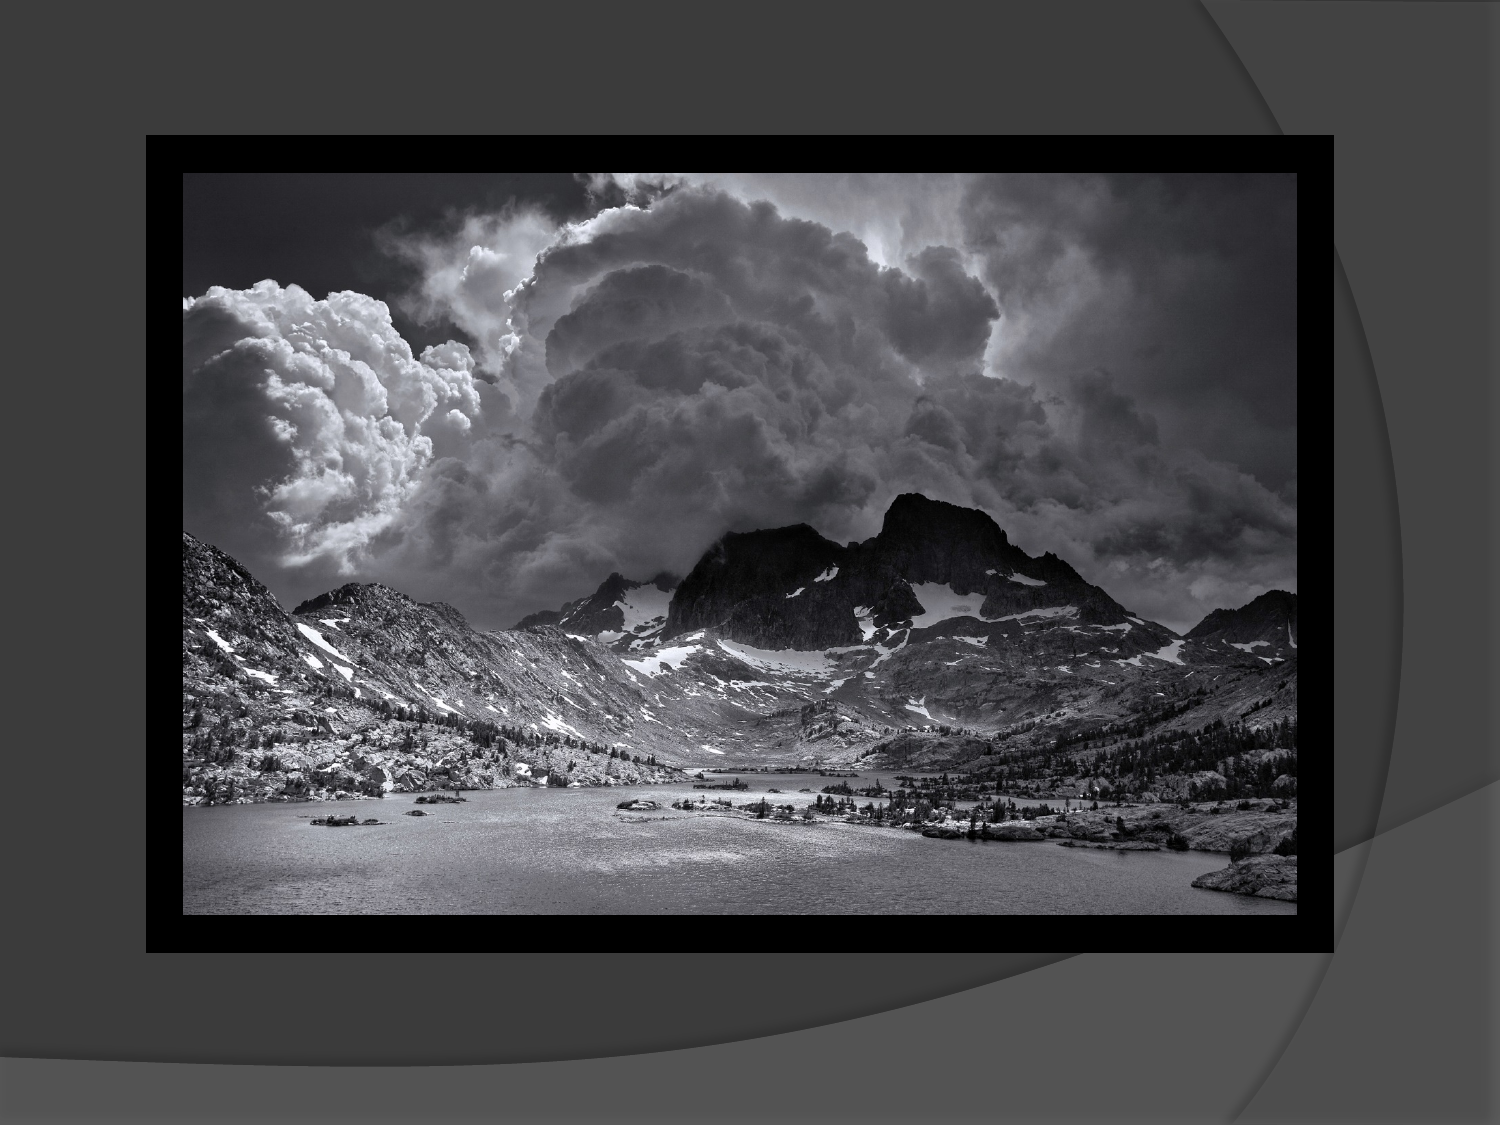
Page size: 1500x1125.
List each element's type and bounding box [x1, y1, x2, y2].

list [182, 172, 1297, 916]
